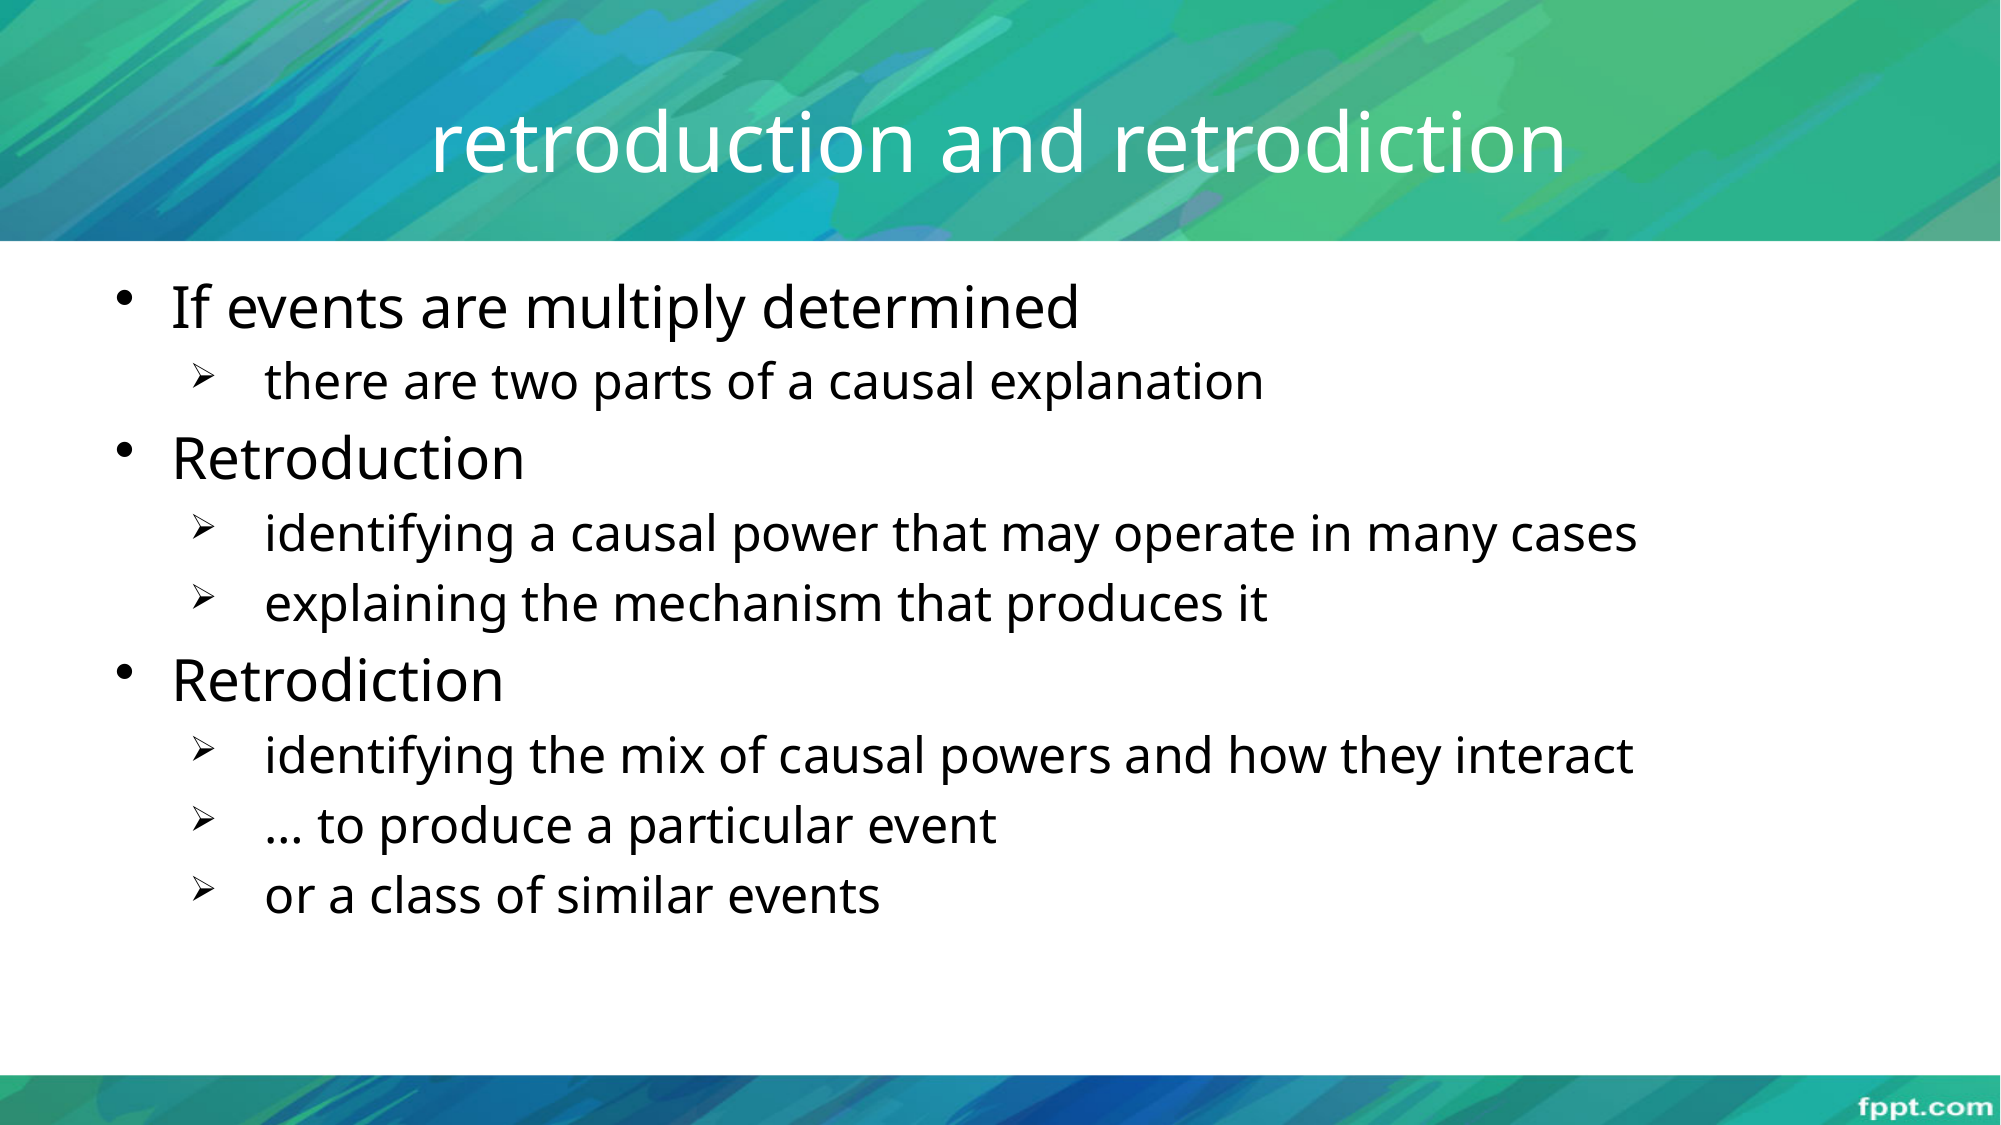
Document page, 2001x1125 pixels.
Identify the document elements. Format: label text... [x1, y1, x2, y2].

picture [0, 0, 2001, 1125]
title retroduction and retrodiction [99, 45, 1900, 233]
list If events are multiply determined there are two parts of a causal explanation Retroduction identifying a causal power that may operate in many cases explaining the mechanism that produces it Retrodiction identifying the mix of causal powers and how they interact … to produce a particular event or a class of similar events [99, 262, 1900, 1005]
